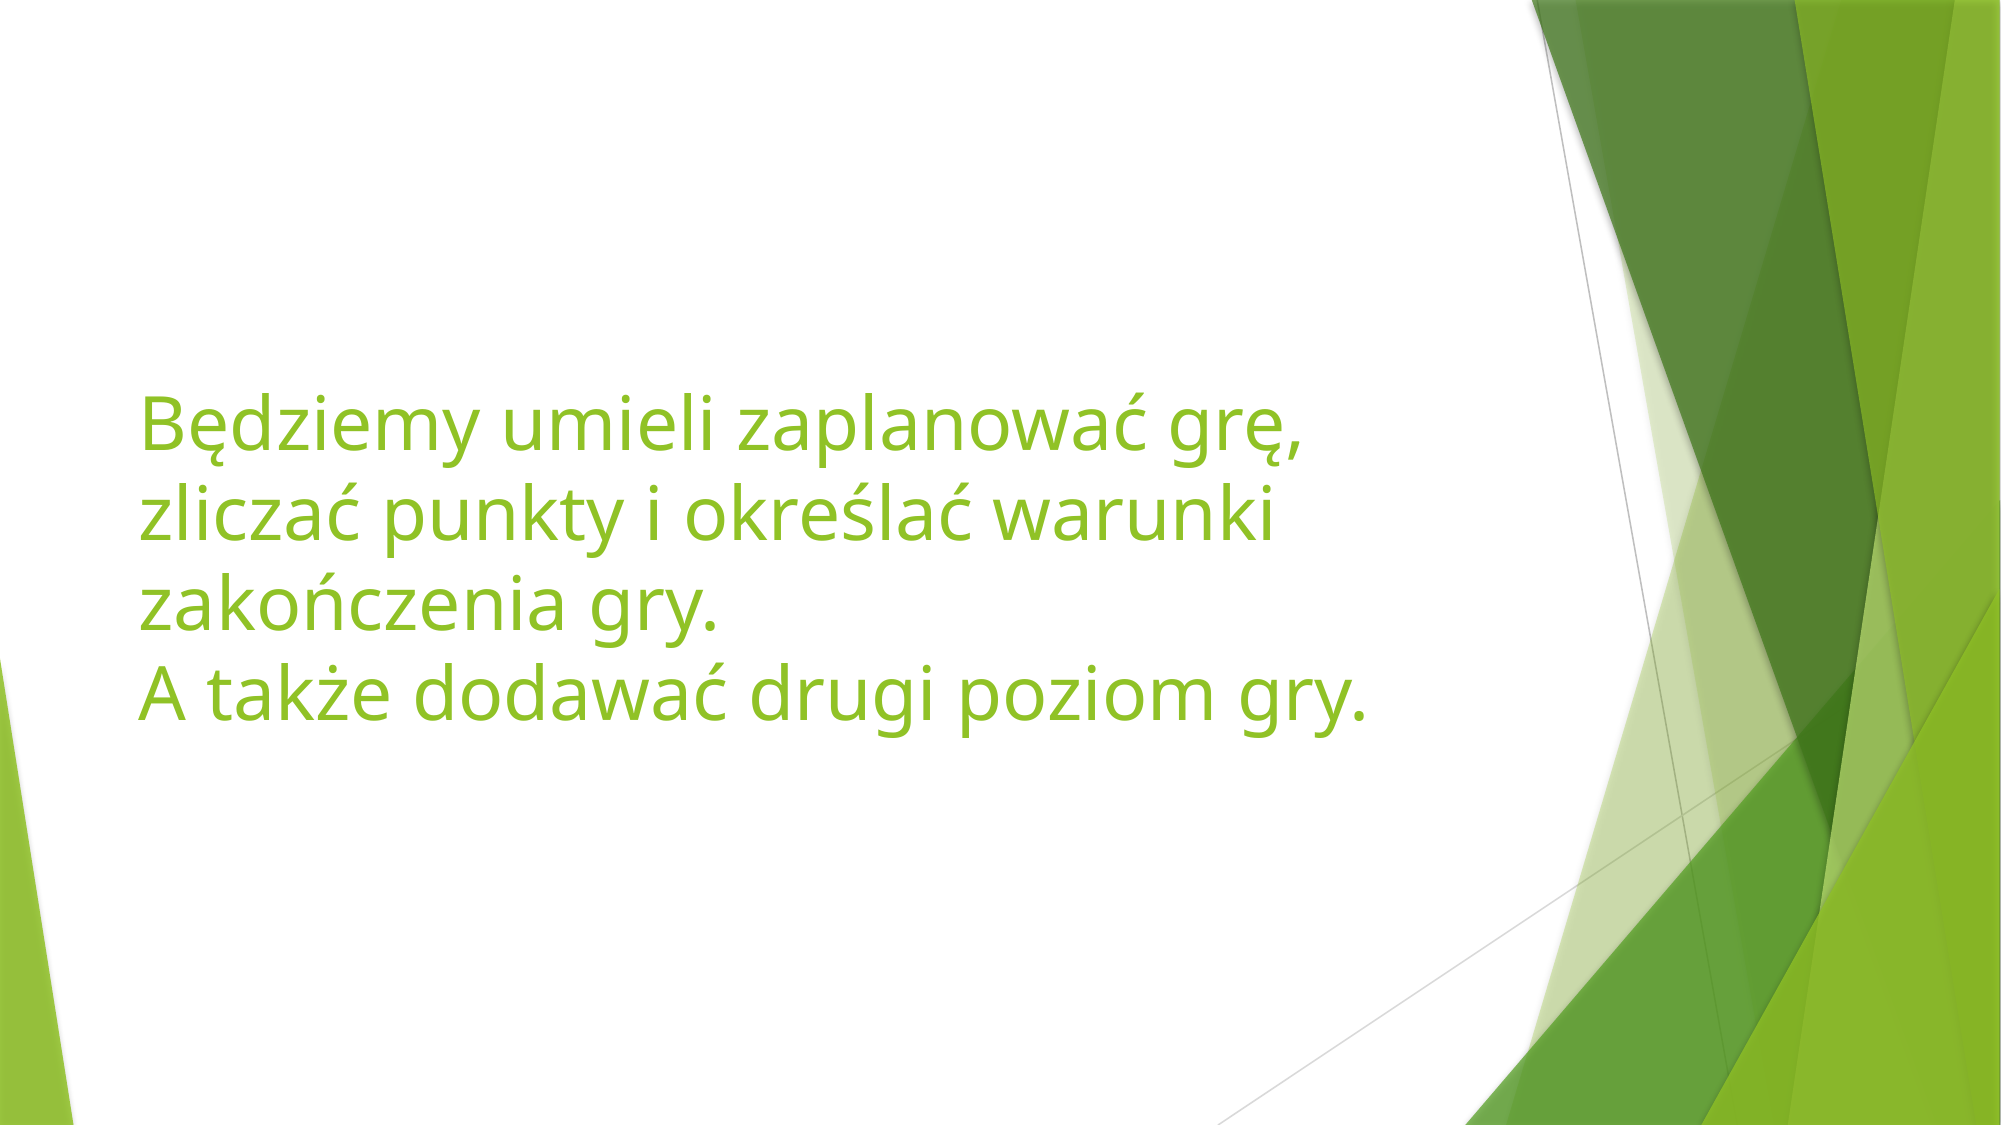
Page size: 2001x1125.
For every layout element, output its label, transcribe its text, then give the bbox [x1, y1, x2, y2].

title Będziemy umieli zaplanować grę, zliczać punkty i określać warunki zakończenia gry. A także dodawać drugi poziom gry. [123, 368, 1534, 943]
